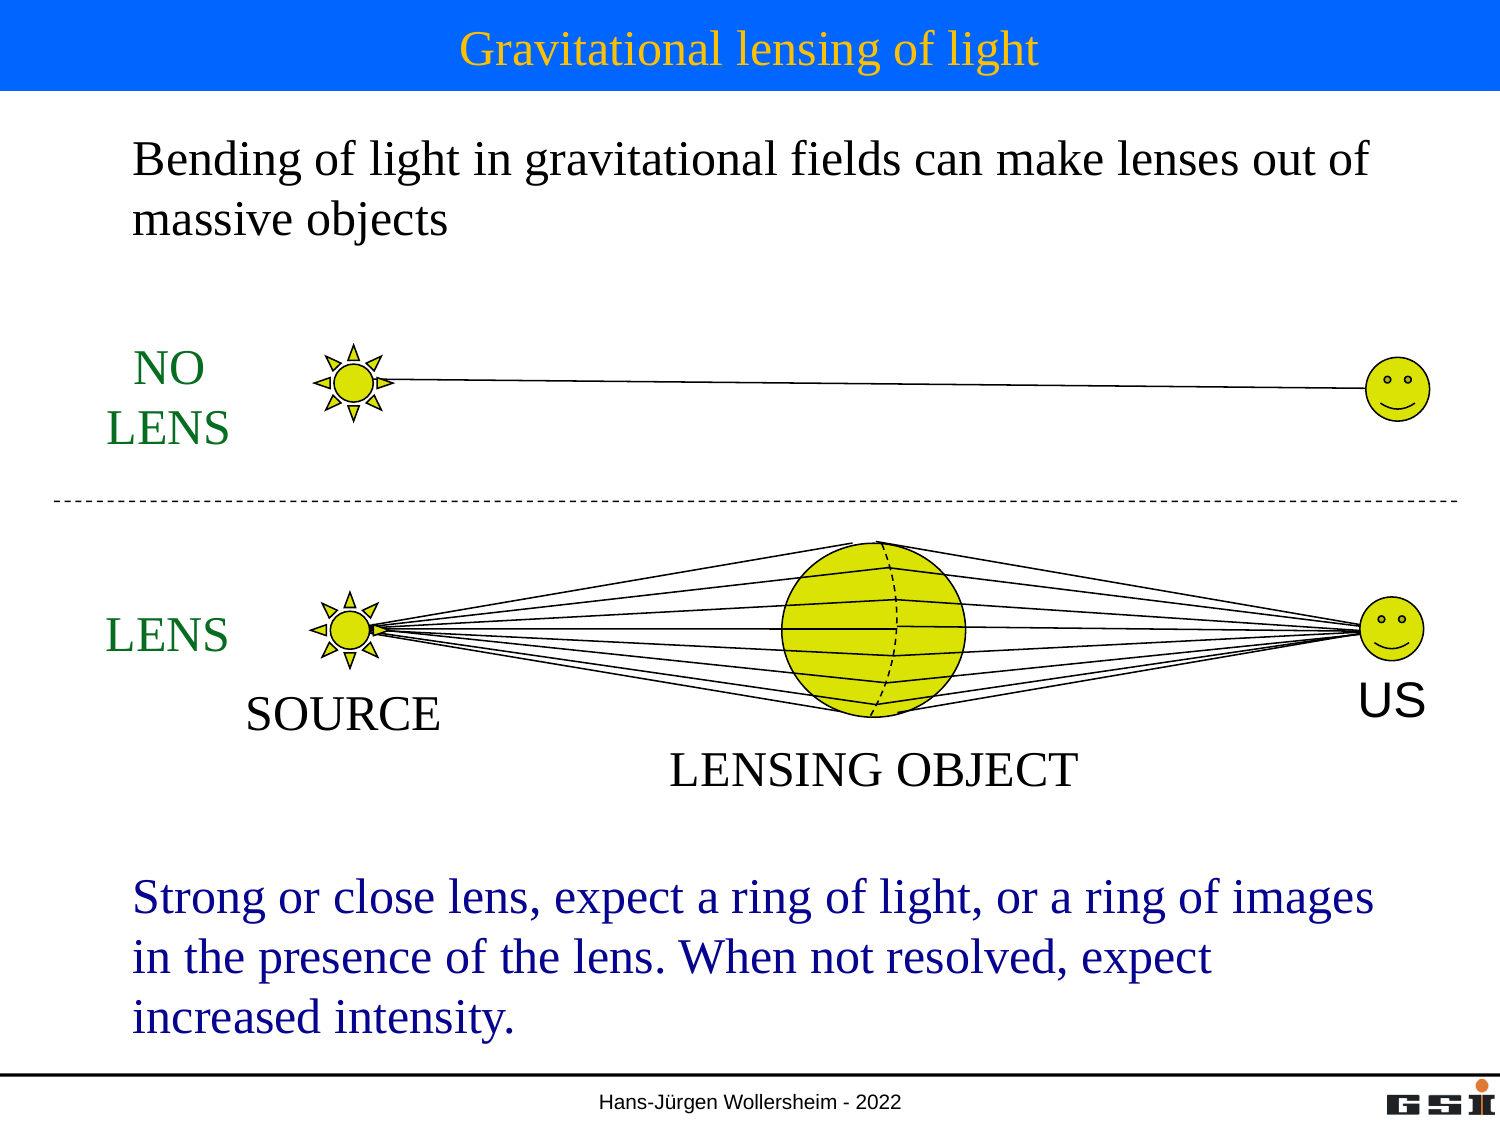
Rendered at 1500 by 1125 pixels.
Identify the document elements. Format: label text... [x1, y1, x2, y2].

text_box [314, 344, 1430, 422]
text_box Strong or close lens, expect a ring of light, or a ring of images in the presence of the lens. When not resolved, expect increased intensity. [118, 856, 1400, 1051]
text_box NO LENS [91, 327, 247, 463]
picture [1387, 1079, 1495, 1115]
text_box LENS [90, 594, 224, 670]
title Gravitational lensing of light [0, 0, 1500, 91]
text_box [229, 541, 1443, 805]
text_box Bending of light in gravitational fields can make lenses out of massive objects [118, 118, 1400, 253]
